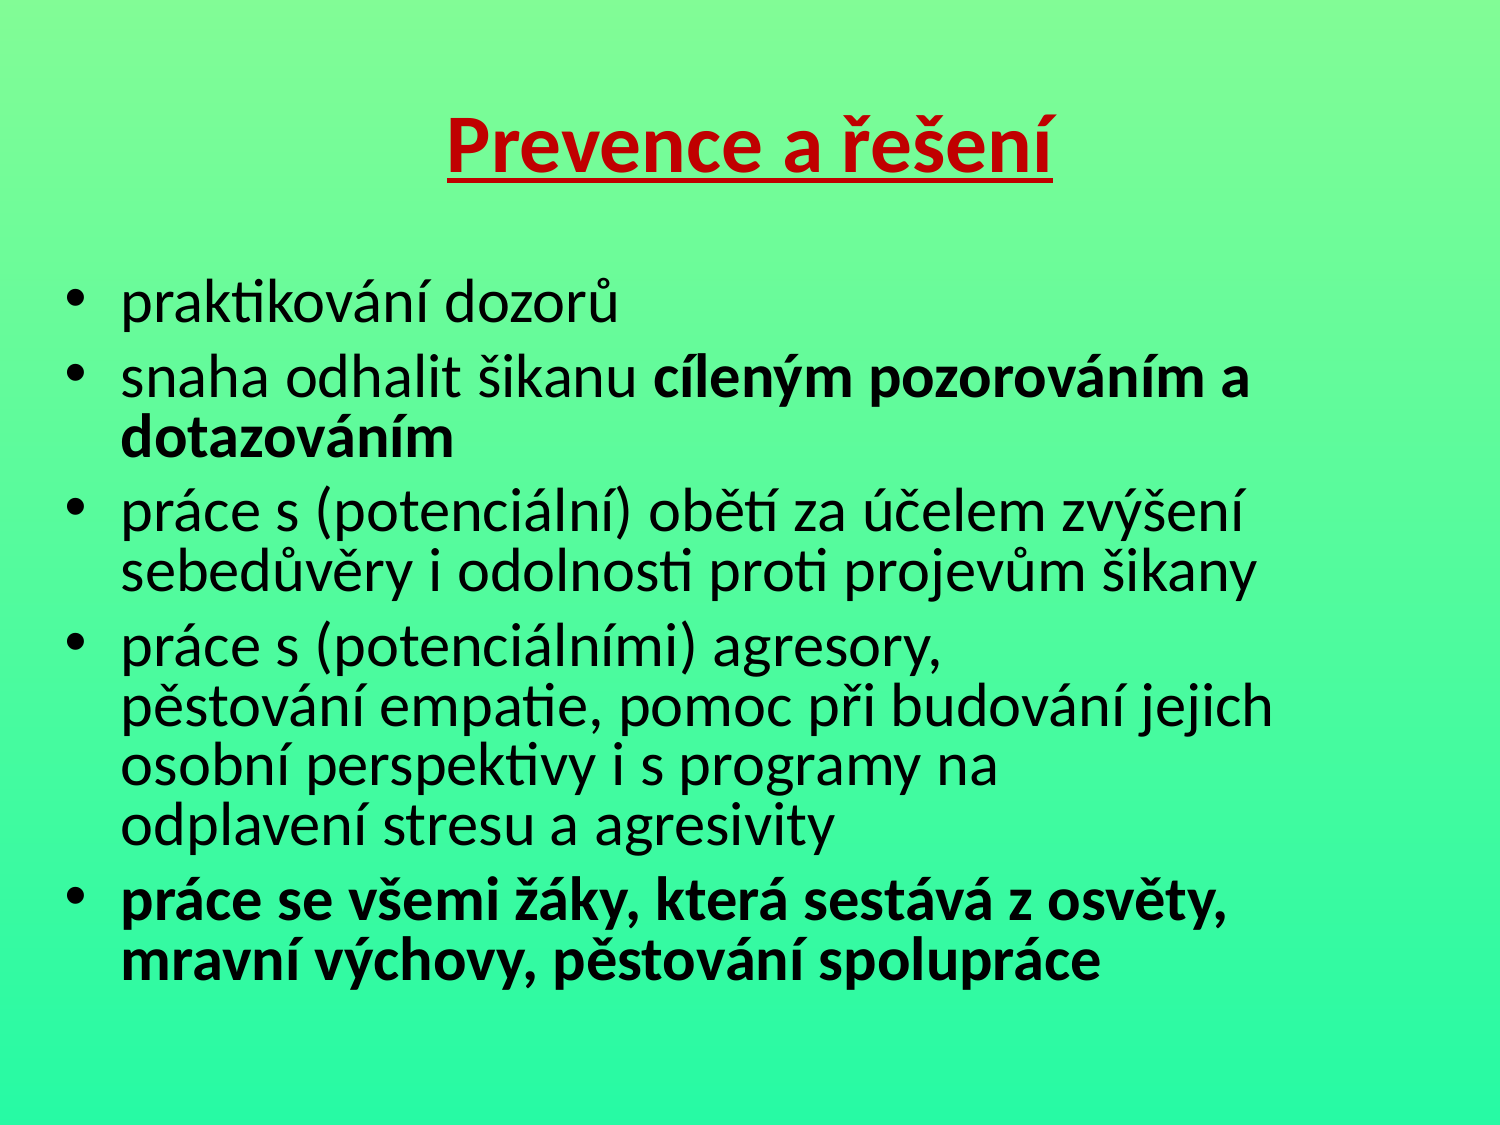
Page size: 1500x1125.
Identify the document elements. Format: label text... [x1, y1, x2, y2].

title Prevence a řešení [75, 45, 1425, 233]
list praktikování dozorů snaha odhalit šikanu cíleným pozorováním a dotazováním práce s (potenciální) obětí za účelem zvýšení sebedůvěry i odolnosti proti projevům šikany práce s (potenciálními) agresory, pěstování empatie, pomoc při budování jejich osobní perspektivy i s programy na odplavení stresu a agresivity práce se všemi žáky, která sestává z osvěty, mravní výchovy, pěstování spolupráce [49, 267, 1400, 1010]
